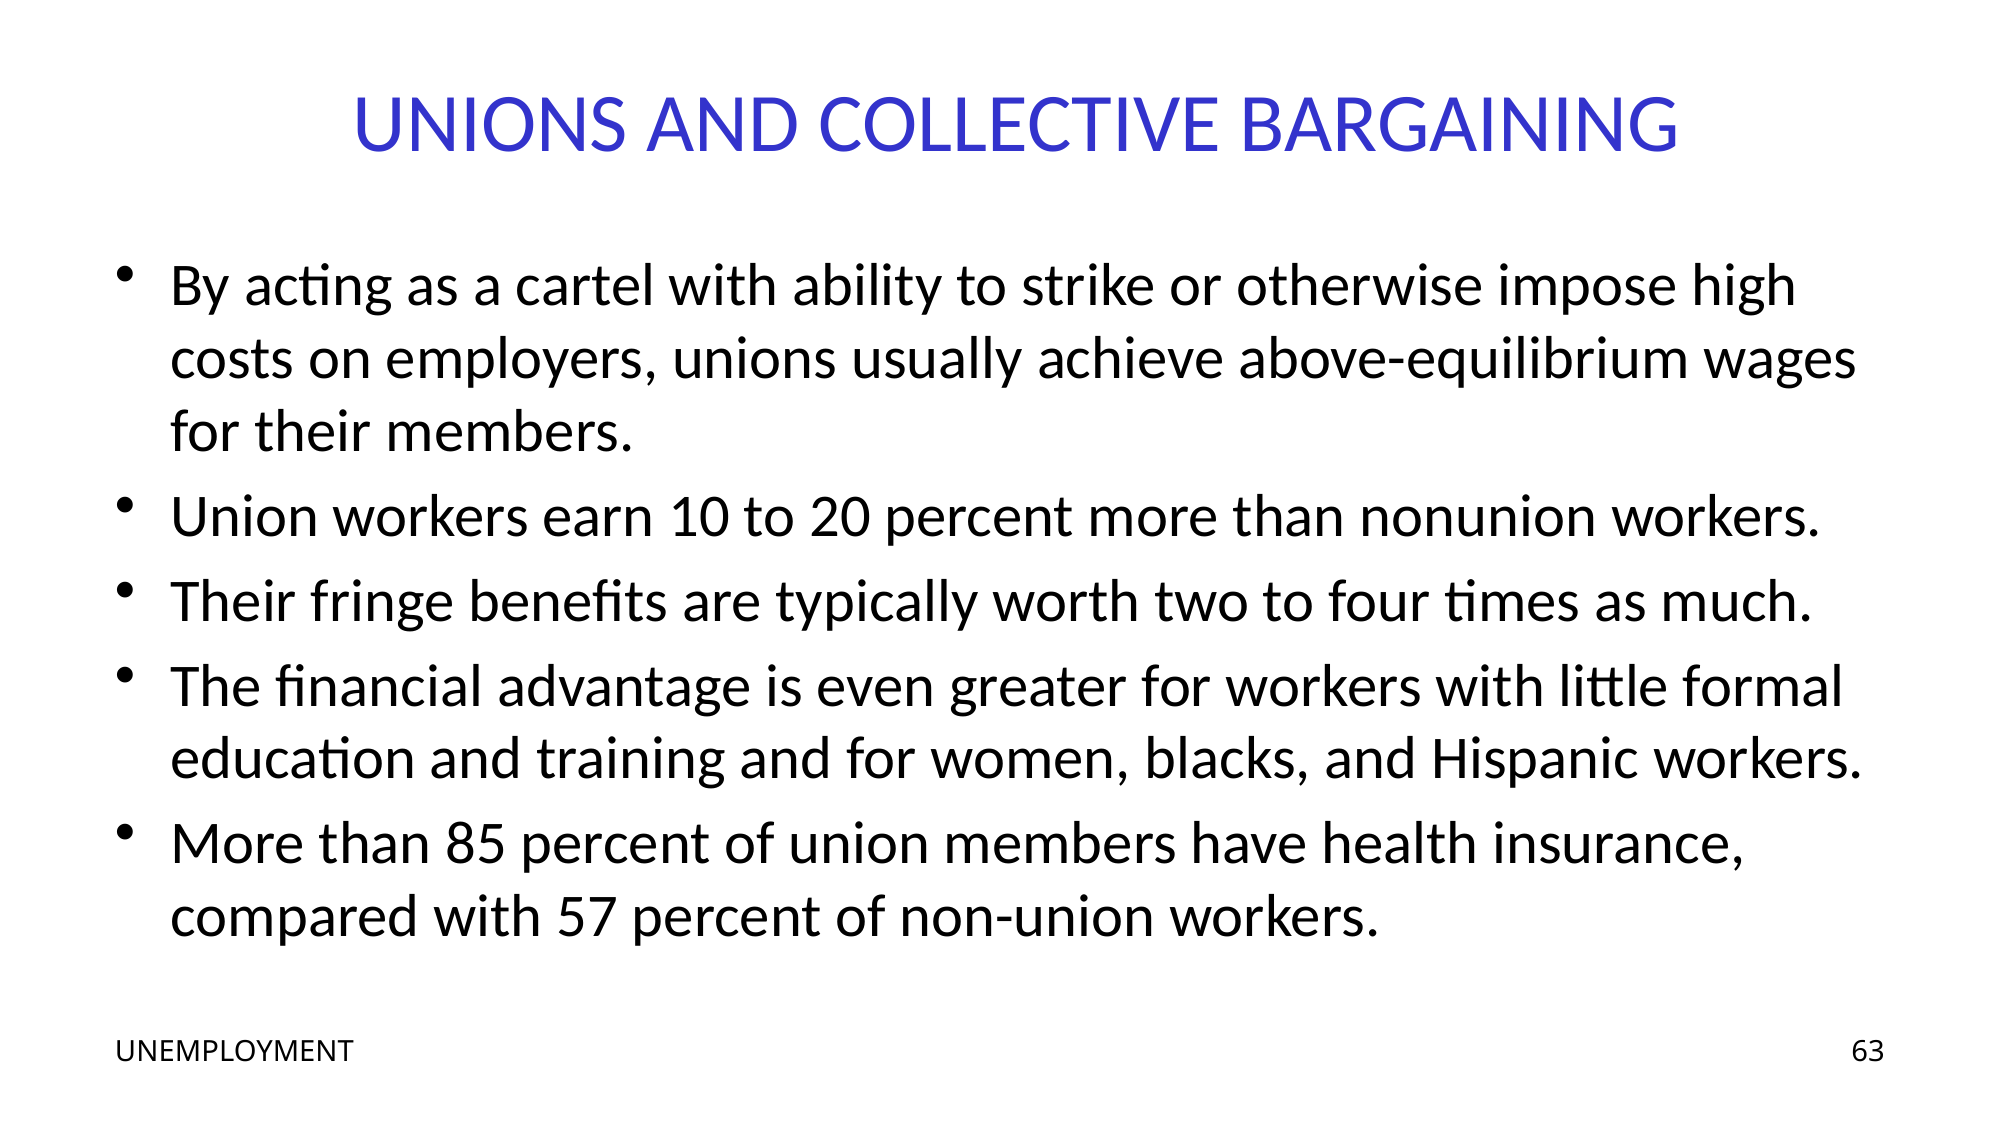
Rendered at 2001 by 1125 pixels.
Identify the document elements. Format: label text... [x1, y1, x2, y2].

slide_number 63 [1433, 1024, 1901, 1103]
list By acting as a cartel with ability to strike or otherwise impose high costs on employers, unions usually achieve above-equilibrium wages for their members. Union workers earn 10 to 20 percent more than nonunion workers. Their fringe benefits are typically worth two to four times as much. The financial advantage is even greater for workers with little formal education and training and for women, blacks, and Hispanic workers. More than 85 percent of union members have health insurance, compared with 57 percent of non-union workers. [99, 237, 1934, 1013]
title UNIONS AND COLLECTIVE BARGAINING [99, 24, 1934, 225]
footer UNEMPLOYMENT [99, 1024, 1317, 1103]
